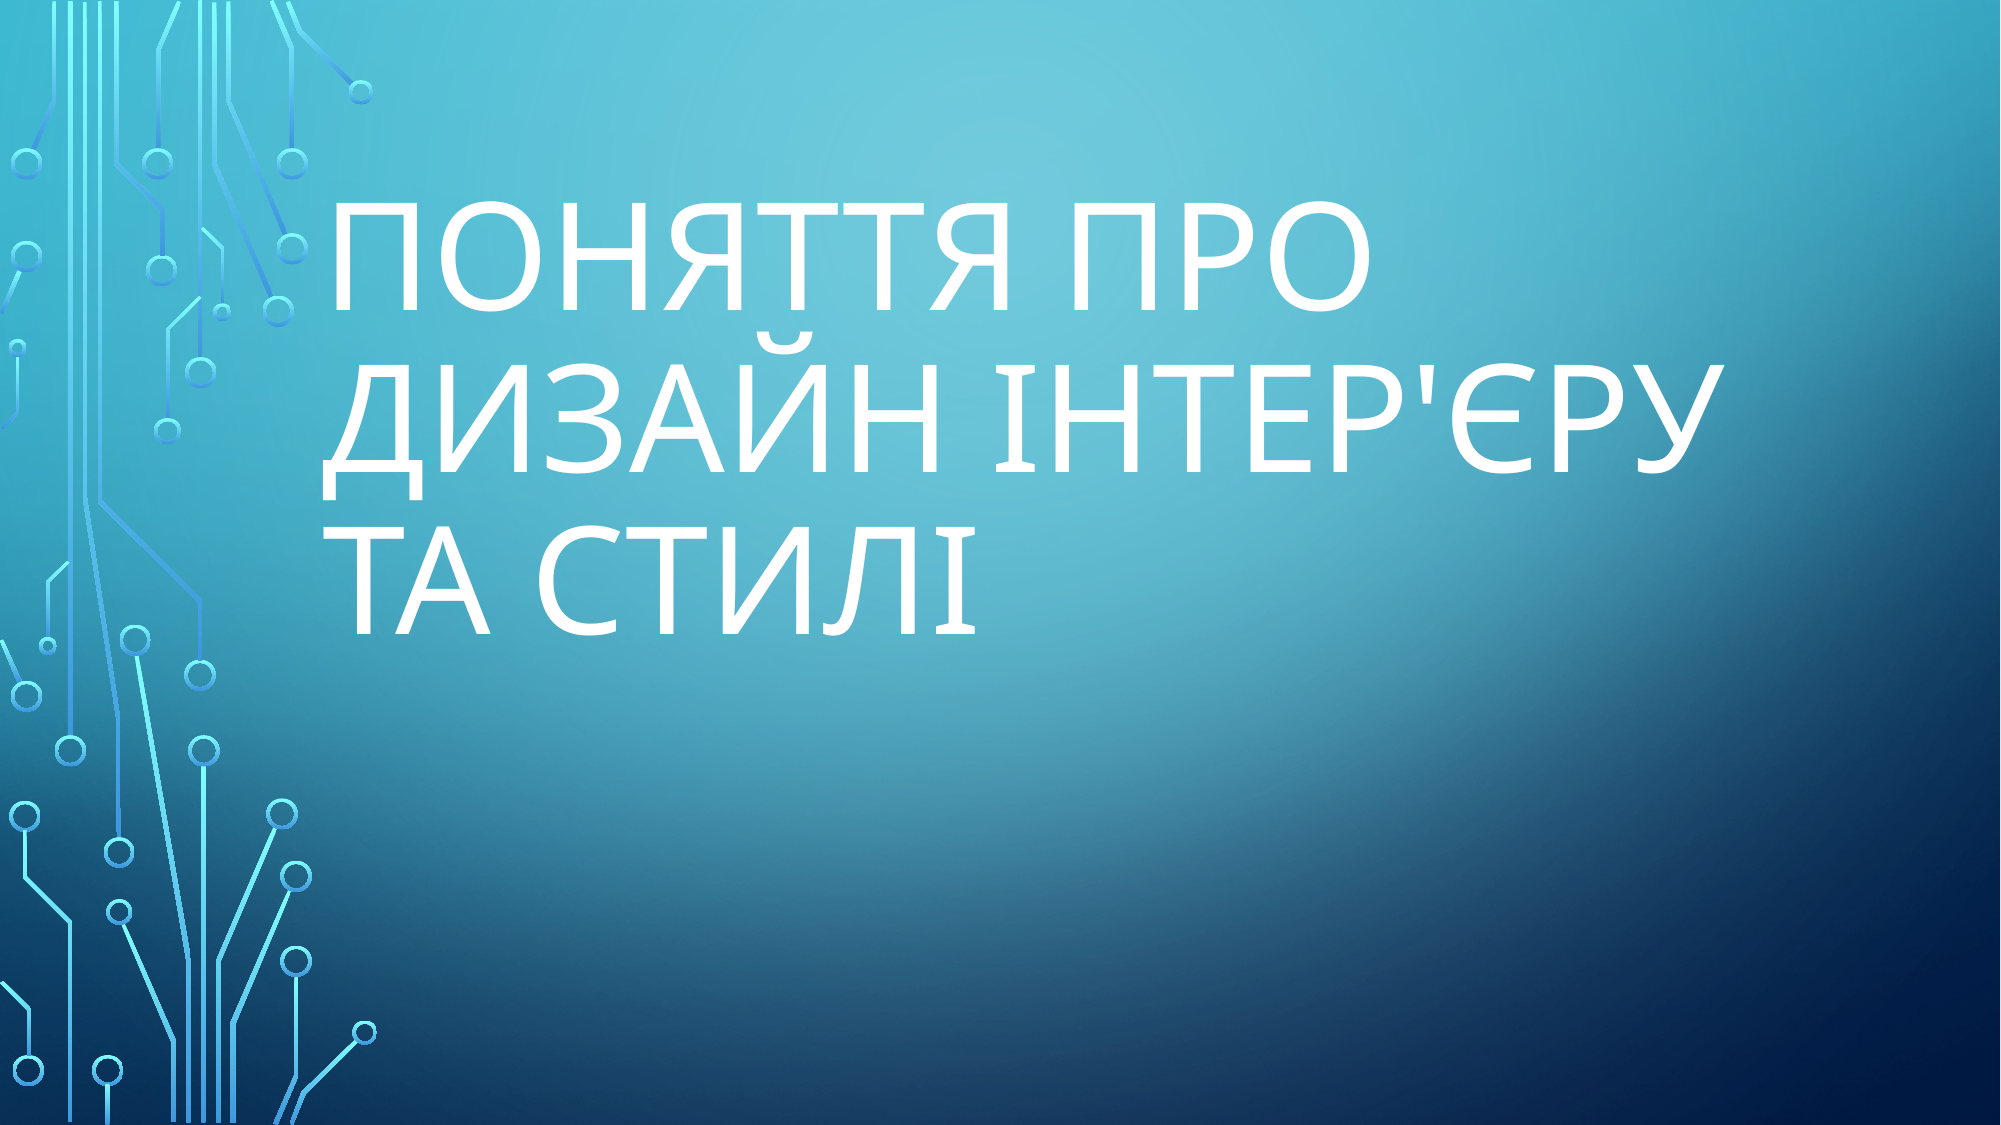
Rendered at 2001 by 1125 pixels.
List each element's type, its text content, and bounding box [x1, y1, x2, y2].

title Поняття про дизайн інтер'єру та стилі [307, 184, 1867, 675]
